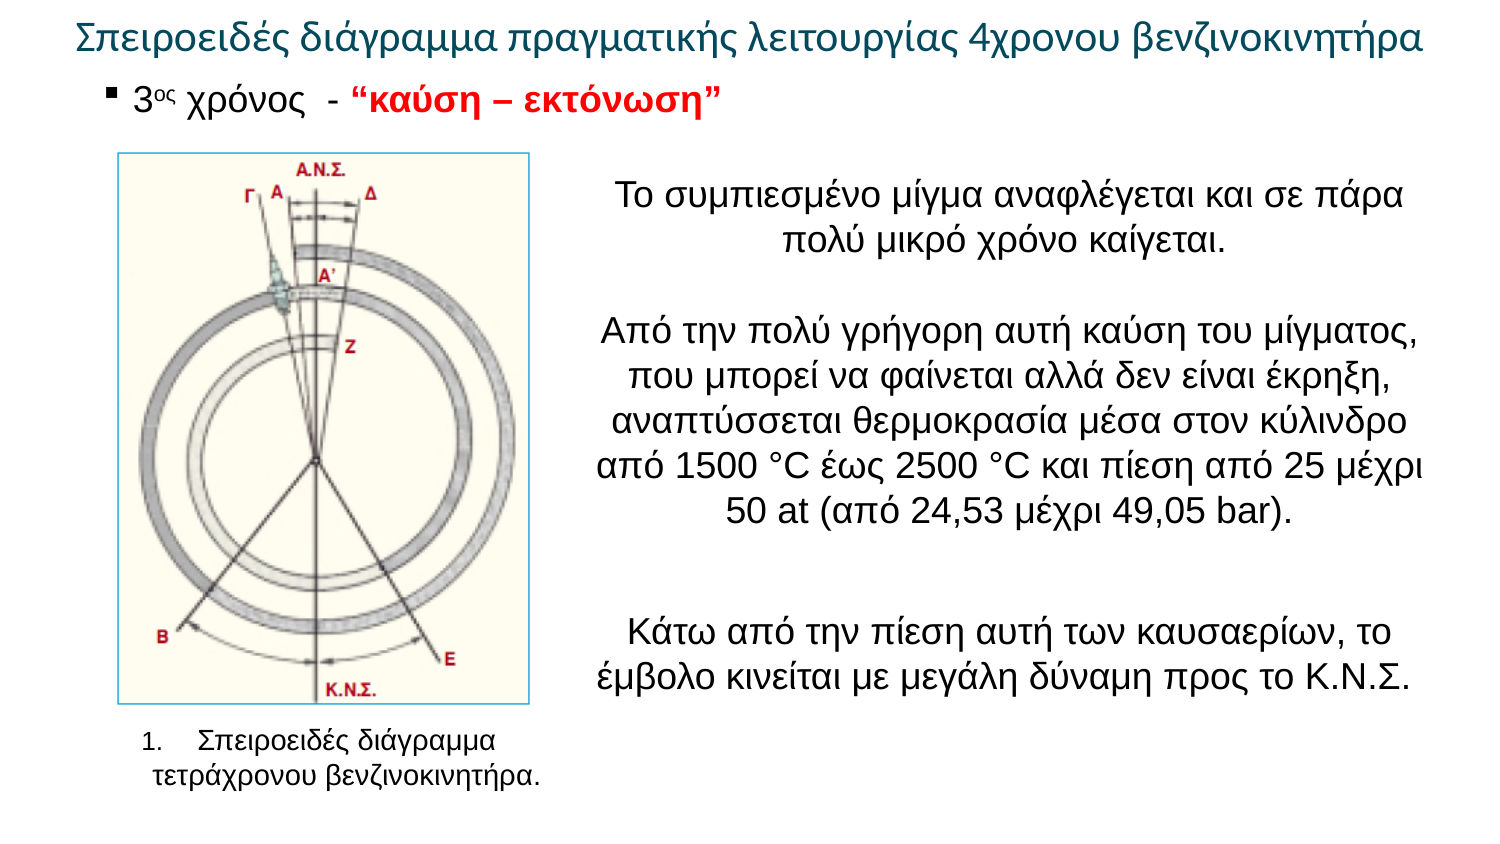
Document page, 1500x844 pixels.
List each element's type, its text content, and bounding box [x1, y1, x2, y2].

text_box Σπειροειδές διάγραμμα πραγματικής λειτουργίας 4χρονου βενζινοκινητήρα [29, 0, 1471, 68]
text_box Σπειροειδές διάγραμμα τετράχρονου βενζινοκινητήρα. [76, 713, 562, 799]
text_box Κάτω από την πίεση αυτή των καυσαερίων, το έμβολο κινείται με μεγάλη δύναμη προς το Κ.Ν.Σ. [560, 599, 1459, 705]
text_box 3ος χρόνος - “καύση – εκτόνωση” [88, 67, 1424, 128]
picture [111, 146, 534, 710]
text_box Το συμπιεσμένο μίγμα αναφλέγεται και σε πάρα πολύ μικρό χρόνο καίγεται. Από την πολύ γρήγορη αυτή καύση του μίγματος, που μπορεί να φαίνεται αλλά δεν είναι έκρηξη, αναπτύσσεται θερμοκρασία μέσα στον κύλινδρο από 1500 °C έως 2500 °C και πίεση από 25 μέχρι 50 at (από 24,53 μέχρι 49,05 bar). [560, 162, 1459, 539]
